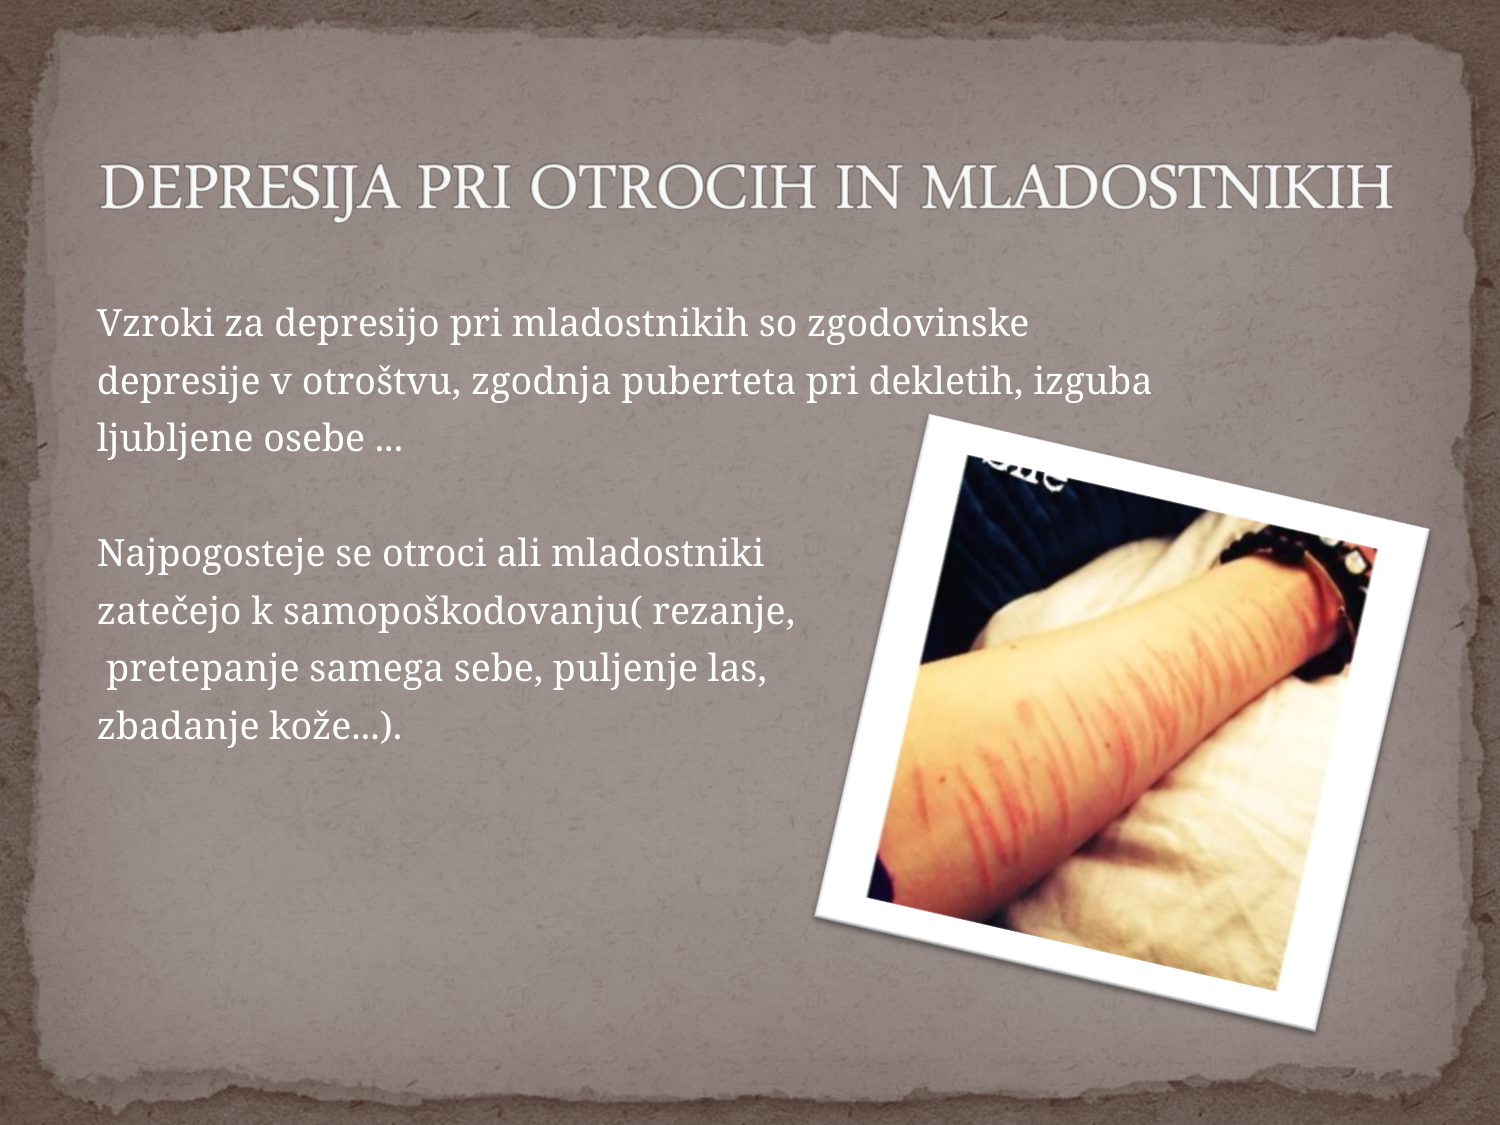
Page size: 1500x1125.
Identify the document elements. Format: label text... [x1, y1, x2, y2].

picture [0, 0, 1500, 1125]
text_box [42, 69, 1447, 318]
list Vzroki za depresijo pri mladostnikih so zgodovinske depresije v otroštvu, zgodnja puberteta pri dekletih, izguba ljubljene osebe ... Najpogosteje se otroci ali mladostniki zatečejo k samopoškodovanju( rezanje, pretepanje samega sebe, puljenje las, zbadanje kože...). [82, 318, 1432, 888]
